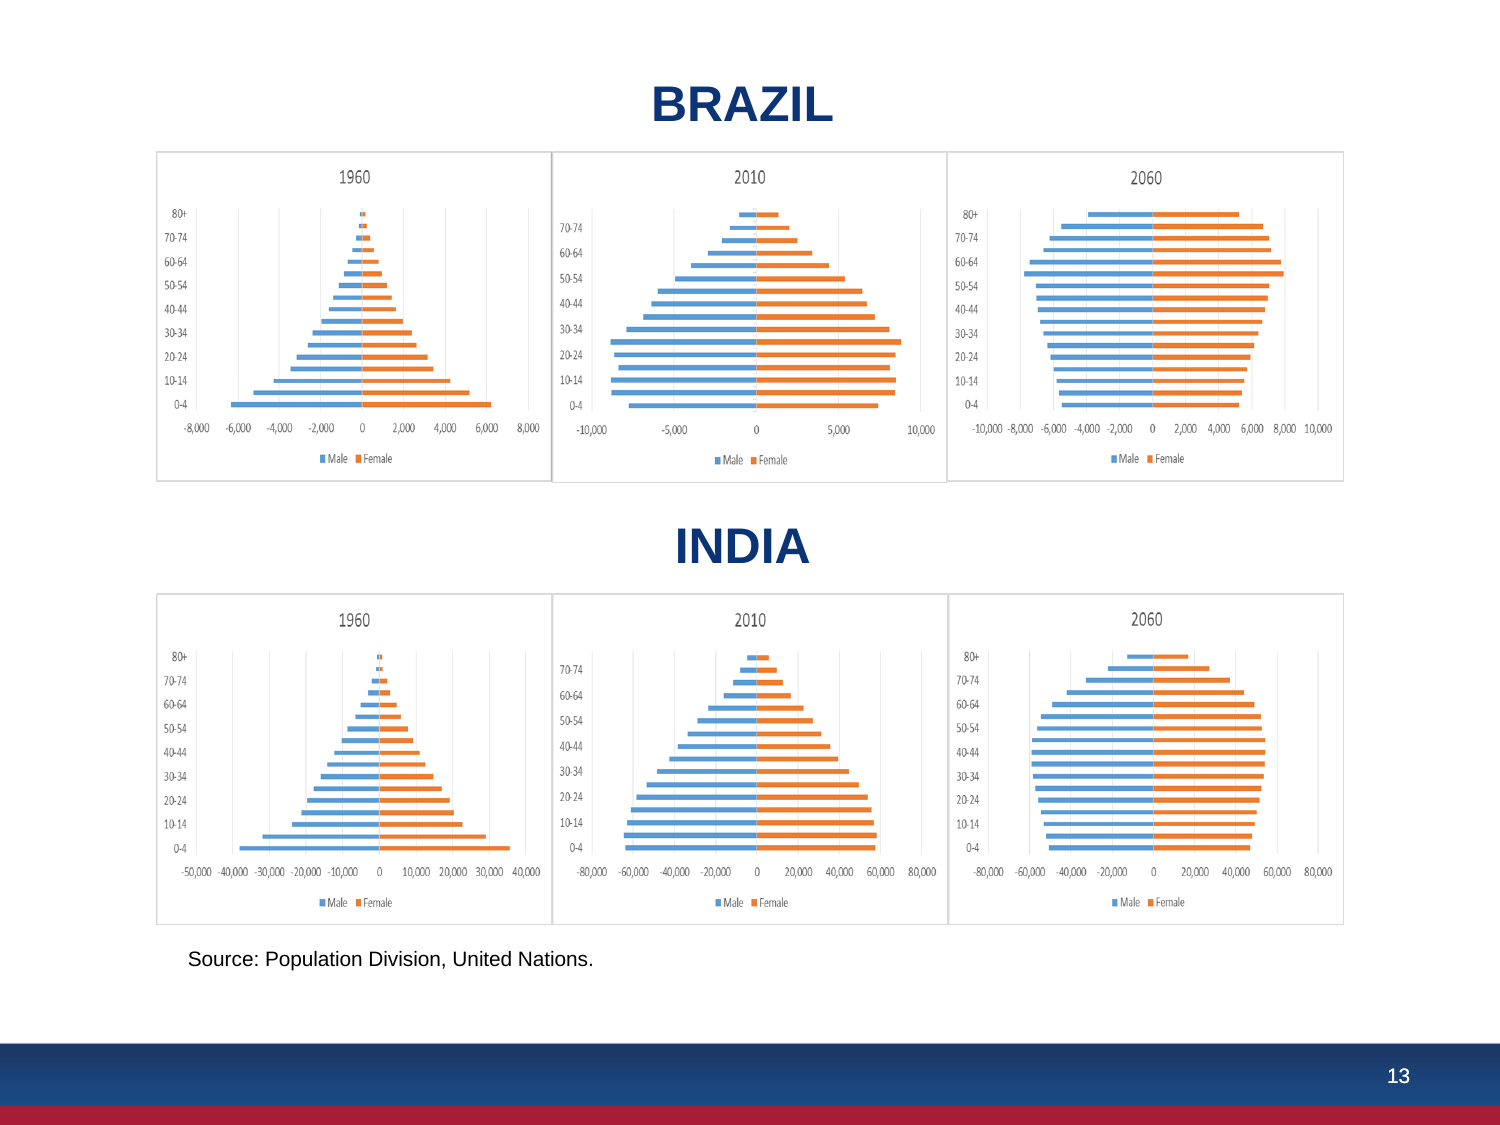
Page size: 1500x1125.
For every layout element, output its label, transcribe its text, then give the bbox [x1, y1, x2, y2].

text_box Source: Population Division, United Nations. [173, 937, 615, 978]
picture [0, 0, 1500, 1125]
text_box INDIA [225, 513, 1276, 592]
list BRAZIL [225, 71, 1275, 150]
